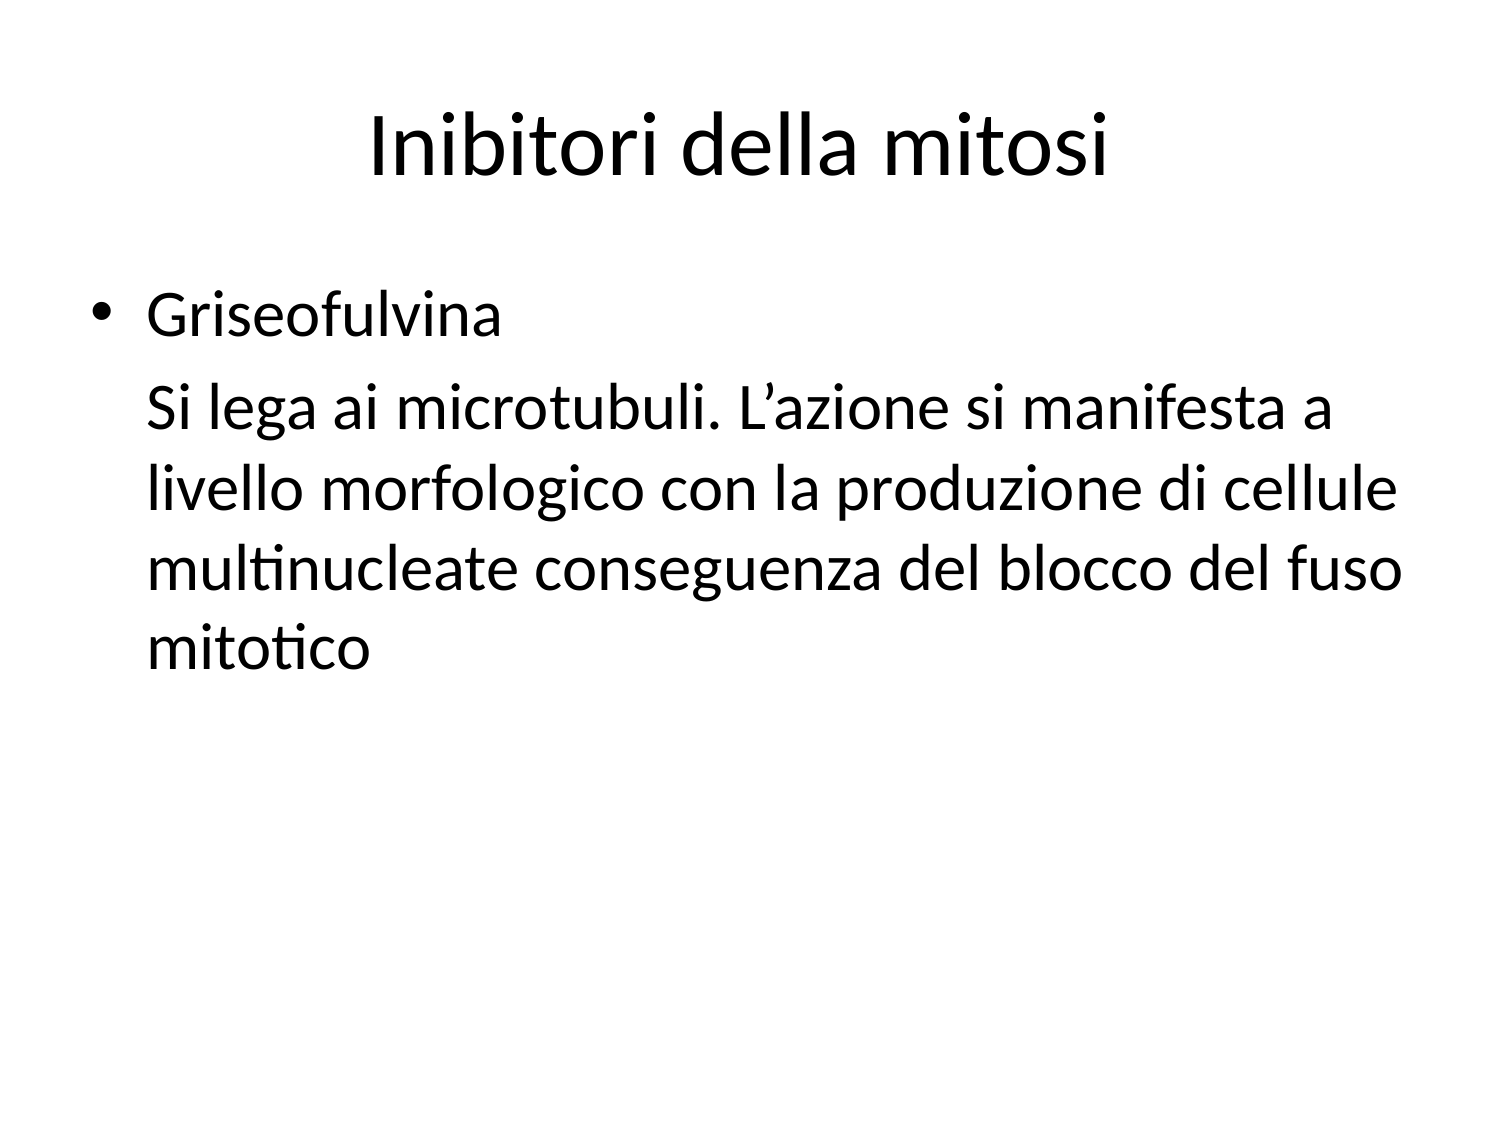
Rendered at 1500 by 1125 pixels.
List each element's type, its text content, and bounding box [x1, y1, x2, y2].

title Inibitori della mitosi [74, 44, 1426, 233]
list Griseofulvina Si lega ai microtubuli. L’azione si manifesta a livello morfologico con la produzione di cellule multinucleate conseguenza del blocco del fuso mitotico [74, 262, 1426, 1006]
